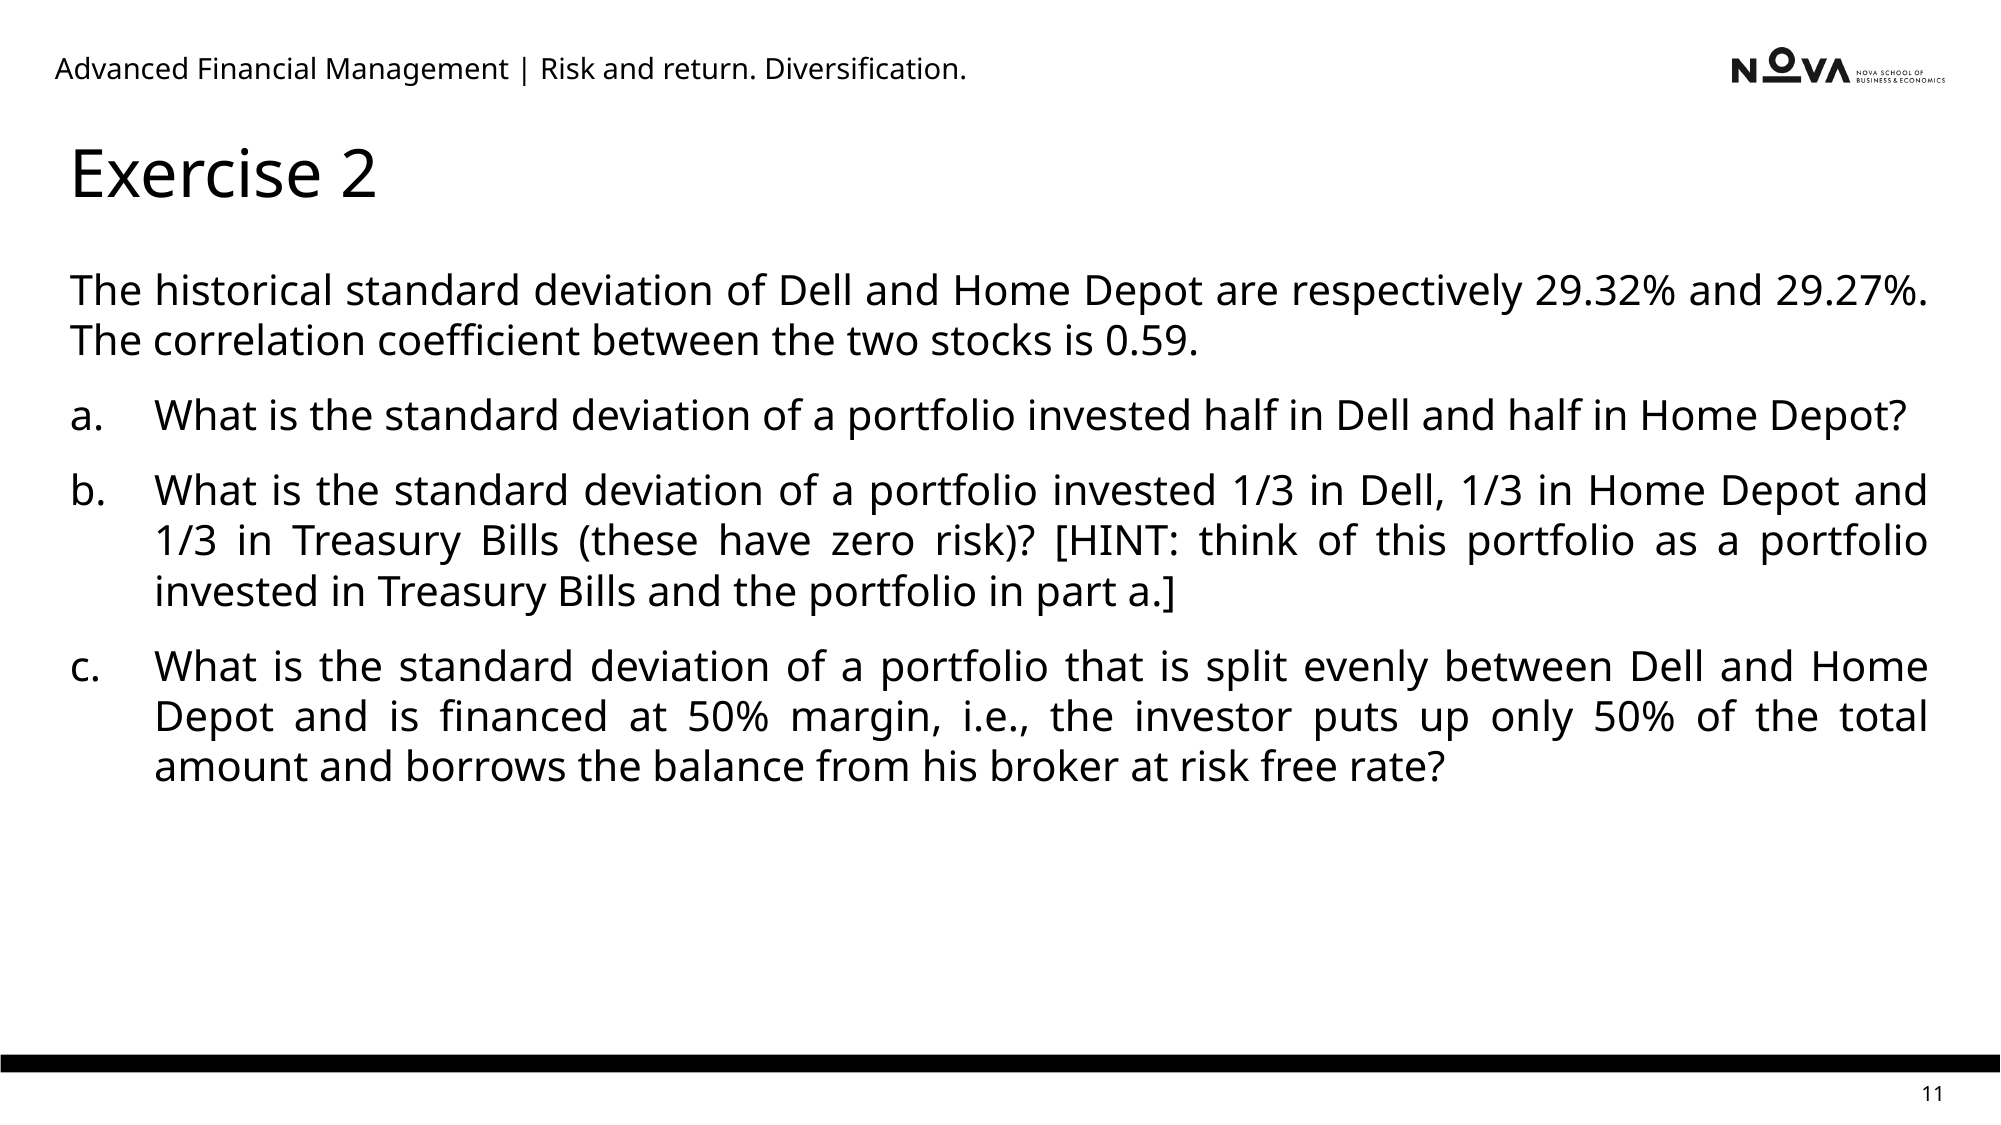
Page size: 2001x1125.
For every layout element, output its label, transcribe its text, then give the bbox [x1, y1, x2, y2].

list Advanced Financial Management | Risk and return. Diversification. [54, 40, 1946, 95]
list The historical standard deviation of Dell and Home Depot are respectively 29.32% and 29.27%. The correlation coefficient between the two stocks is 0.59. What is the standard deviation of a portfolio invested half in Dell and half in Home Depot? What is the standard deviation of a portfolio invested 1/3 in Dell, 1/3 in Home Depot and 1/3 in Treasury Bills (these have zero risk)? [HINT: think of this portfolio as a portfolio invested in Treasury Bills and the portfolio in part a.] What is the standard deviation of a portfolio that is split evenly between Dell and Home Depot and is financed at 50% margin, i.e., the investor puts up only 50% of the total amount and borrows the balance from his broker at risk free rate? [55, 256, 1945, 1014]
title Exercise 2 [55, 104, 1945, 218]
